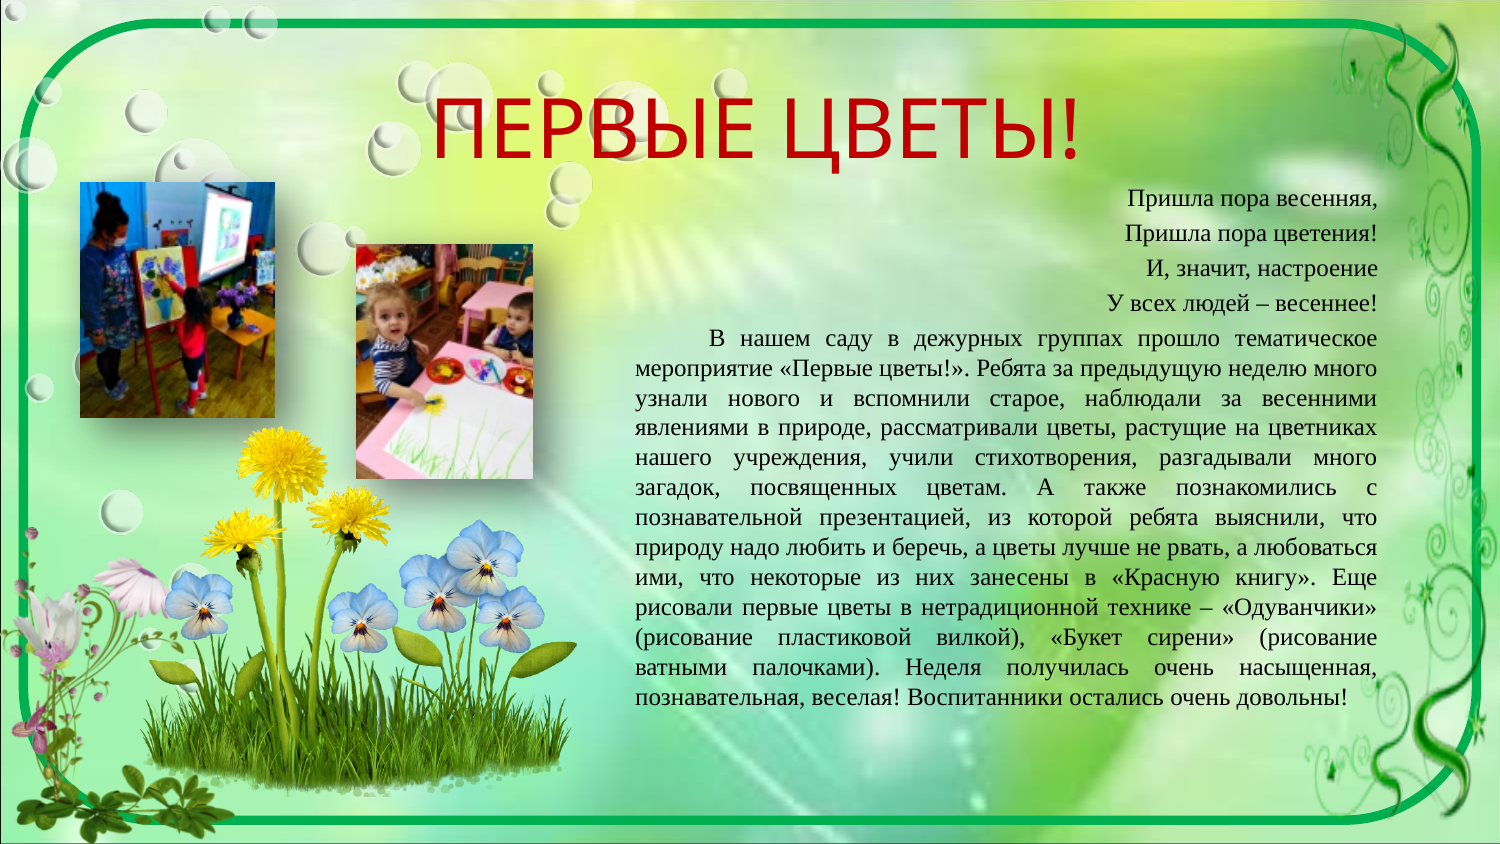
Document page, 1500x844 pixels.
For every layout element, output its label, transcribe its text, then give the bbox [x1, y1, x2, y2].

title Первые цветы! [118, 67, 1394, 236]
list Пришла пора весенняя, Пришла пора цветения! И, значит, настроение У всех людей – весеннее! В нашем саду в дежурных группах прошло тематическое мероприятие «Первые цветы!». Ребята за предыдущую неделю много узнали нового и вспомнили старое, наблюдали за весенними явлениями в природе, рассматривали цветы, растущие на цветниках нашего учреждения, учили стихотворения, разгадывали много загадок, посвященных цветам. А также познакомились с познавательной презентацией, из которой ребята выяснили, что природу надо любить и беречь, а цветы лучше не рвать, а любоваться ими, что некоторые из них занесены в «Красную книгу». Еще рисовали первые цветы в нетрадиционной технике – «Одуванчики» (рисование пластиковой вилкой), «Букет сирени» (рисование ватными палочками). Неделя получилась очень насыщенная, познавательная, веселая! Воспитанники остались очень довольны! [620, 185, 1394, 777]
picture [0, 0, 1500, 844]
